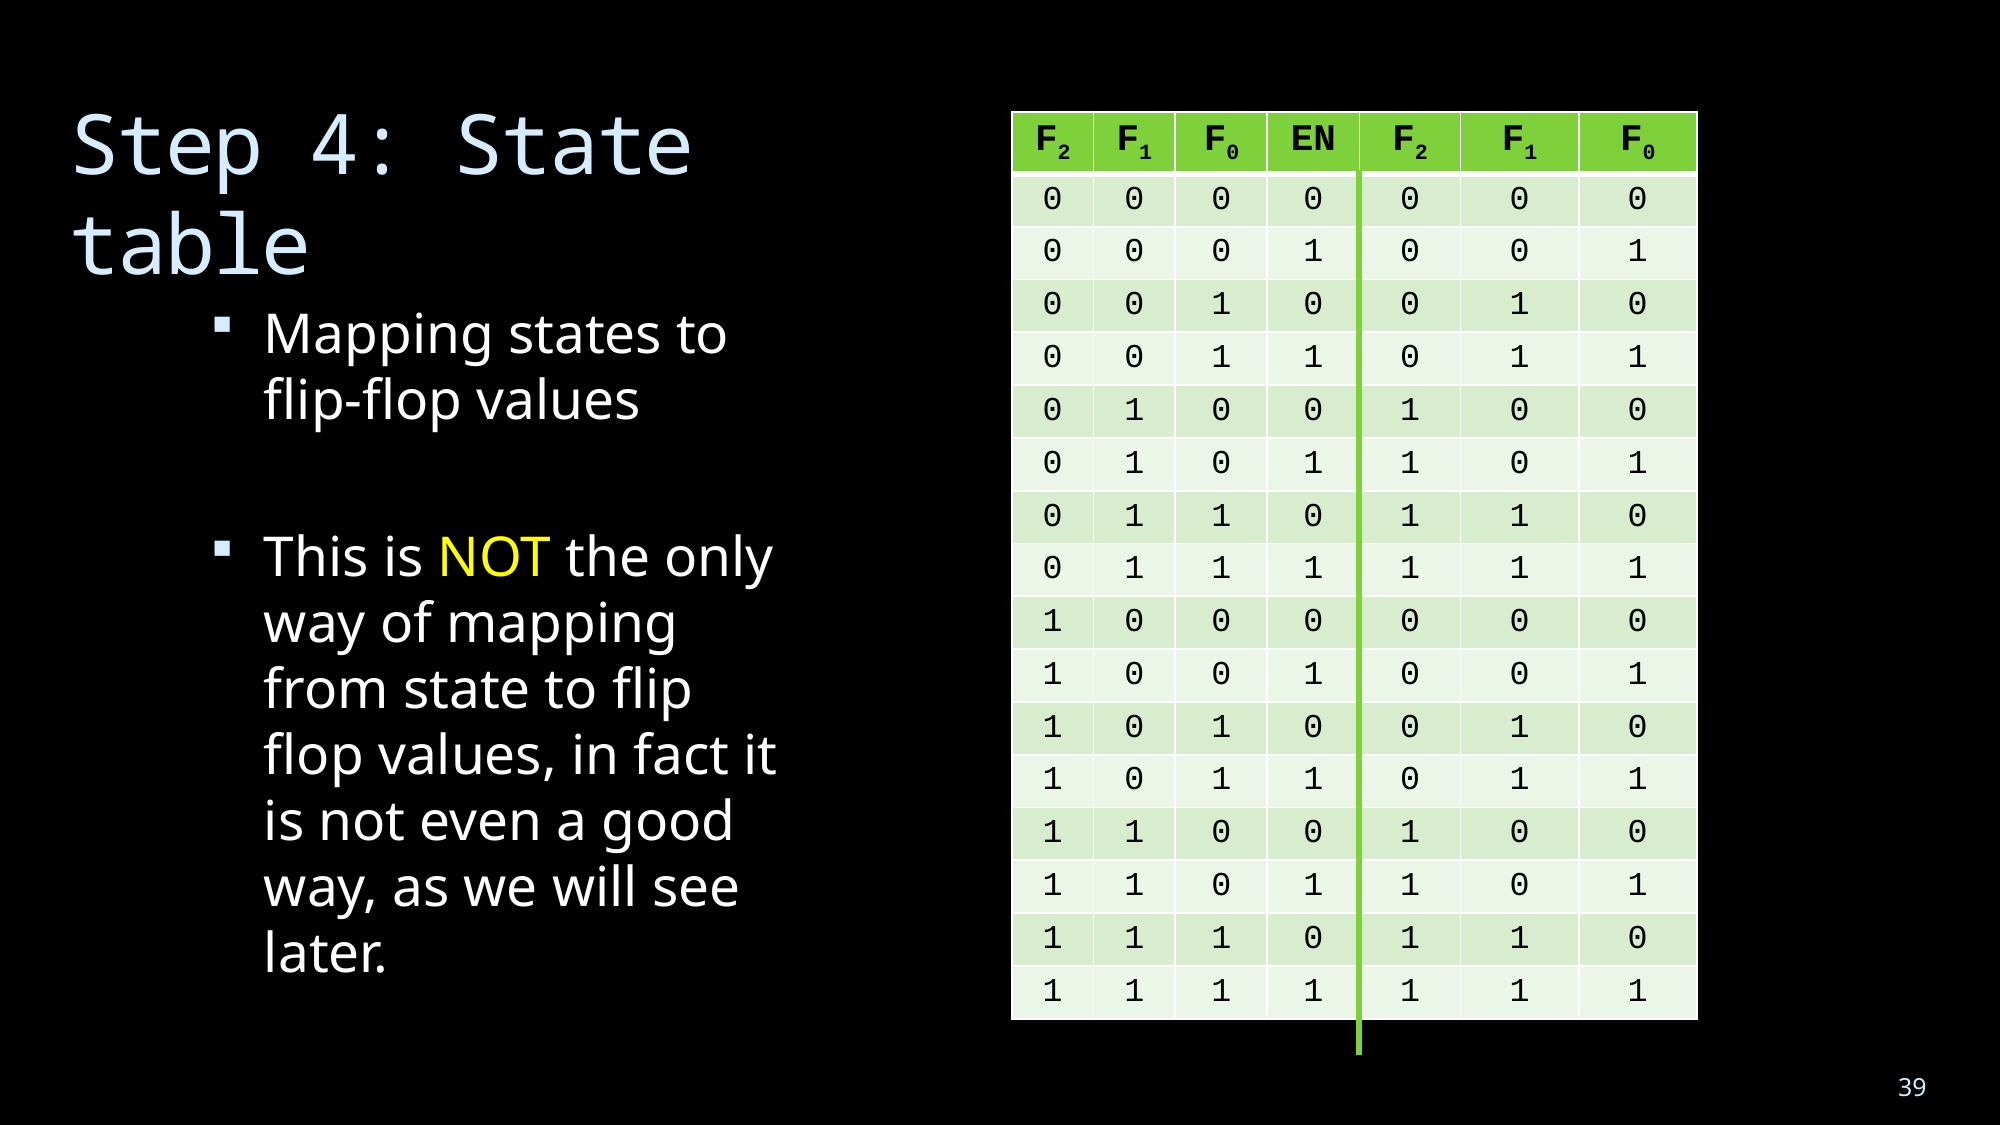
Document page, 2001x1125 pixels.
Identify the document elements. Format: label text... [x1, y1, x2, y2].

table_cell 1 [1013, 597, 1093, 648]
table_cell 0 [1371, 756, 1460, 807]
table_cell 0 [1176, 228, 1266, 279]
table_header F1 [1461, 113, 1578, 171]
table_cell 0 [1176, 808, 1266, 859]
table_cell 1 [1013, 756, 1093, 807]
table_cell 1 [1013, 703, 1093, 754]
table_cell 1 [1013, 967, 1093, 1018]
table_cell 0 [1176, 177, 1266, 226]
table_cell 0 [1176, 861, 1266, 912]
table_cell 1 [1268, 967, 1349, 1018]
table_cell 0 [1268, 914, 1349, 965]
table_cell 1 [1094, 492, 1174, 543]
table_cell 1 [1268, 544, 1349, 595]
table_cell 0 [1013, 386, 1093, 437]
table_cell 1 [1176, 967, 1266, 1018]
table_cell 1 [1268, 756, 1349, 807]
table_cell 1 [1461, 703, 1578, 754]
table_cell 1 [1094, 967, 1174, 1018]
table_cell 0 [1268, 492, 1349, 543]
table_cell 0 [1176, 386, 1266, 437]
table_cell 1 [1176, 333, 1266, 384]
table_cell 1 [1461, 544, 1578, 595]
table_cell 1 [1013, 808, 1093, 859]
table_cell 0 [1268, 597, 1349, 648]
table_header F2 [1360, 113, 1460, 171]
table_cell 0 [1176, 597, 1266, 648]
table_cell 0 [1268, 386, 1349, 437]
table_cell 1 [1013, 914, 1093, 965]
table_cell 1 [1176, 703, 1266, 754]
table_cell 0 [1580, 914, 1696, 965]
table_cell 1 [1268, 228, 1349, 279]
table_cell 0 [1461, 650, 1578, 701]
table_cell 0 [1371, 597, 1460, 648]
table_cell 1 [1461, 756, 1578, 807]
table_header F0 [1580, 113, 1696, 171]
table_cell 1 [1580, 333, 1696, 384]
table_cell 0 [1580, 177, 1696, 226]
table_cell 0 [1371, 280, 1460, 331]
table_cell 0 [1580, 492, 1696, 543]
table_cell 1 [1176, 280, 1266, 331]
table_cell 1 [1371, 967, 1460, 1018]
table_cell 0 [1371, 228, 1460, 279]
table_cell 1 [1094, 808, 1174, 859]
list Mapping states to flip-flop values This is NOT the only way of mapping from state to flip flop values, in fact it is not even a good way, as we will see later. [184, 290, 800, 996]
table_header F2 [1013, 113, 1093, 171]
table_cell 0 [1461, 597, 1578, 648]
table_cell 0 [1580, 280, 1696, 331]
table_cell 0 [1461, 228, 1578, 279]
table_cell 0 [1461, 861, 1578, 912]
table_cell 1 [1580, 650, 1696, 701]
table_cell 0 [1013, 228, 1093, 279]
table_cell 1 [1461, 280, 1578, 331]
table_cell 0 [1371, 703, 1460, 754]
table_cell 0 [1013, 439, 1093, 490]
table_cell 0 [1371, 333, 1460, 384]
table_cell 1 [1094, 439, 1174, 490]
table_cell 1 [1094, 861, 1174, 912]
table_cell 0 [1176, 650, 1266, 701]
table_cell 1 [1371, 914, 1460, 965]
table_cell 0 [1268, 808, 1349, 859]
table_cell 0 [1013, 177, 1093, 226]
title Step 4: State table [55, 83, 930, 234]
table_cell 0 [1013, 544, 1093, 595]
slide_number 39 [1883, 1052, 1984, 1113]
table_cell 0 [1580, 386, 1696, 437]
table_cell 1 [1461, 492, 1578, 543]
table_cell 0 [1461, 808, 1578, 859]
table_cell 0 [1094, 703, 1174, 754]
table_cell 1 [1176, 544, 1266, 595]
table_cell 1 [1371, 439, 1460, 490]
table_cell 0 [1013, 280, 1093, 331]
table_cell 1 [1371, 808, 1460, 859]
table_cell 0 [1094, 333, 1174, 384]
table_cell 0 [1094, 650, 1174, 701]
table_cell 0 [1268, 703, 1349, 754]
table_cell 0 [1461, 439, 1578, 490]
table_cell 1 [1371, 492, 1460, 543]
table_cell 1 [1461, 967, 1578, 1018]
table_cell 1 [1371, 861, 1460, 912]
table_cell 0 [1461, 177, 1578, 226]
table_cell 0 [1013, 333, 1093, 384]
table_cell 0 [1371, 177, 1460, 226]
table_cell 1 [1371, 386, 1460, 437]
table_cell 0 [1580, 808, 1696, 859]
table_header EN [1268, 113, 1359, 171]
table_cell 0 [1094, 756, 1174, 807]
table_cell 1 [1094, 544, 1174, 595]
table_cell 1 [1013, 861, 1093, 912]
table_cell 0 [1371, 650, 1460, 701]
table_cell 1 [1580, 544, 1696, 595]
table_cell 1 [1580, 967, 1696, 1018]
table_cell 1 [1461, 914, 1578, 965]
table_cell 0 [1268, 177, 1349, 226]
table_cell 1 [1580, 861, 1696, 912]
table_cell 0 [1094, 177, 1174, 226]
table_cell 0 [1094, 597, 1174, 648]
table_cell 0 [1268, 280, 1349, 331]
table_cell 1 [1094, 914, 1174, 965]
table_header F1 [1094, 113, 1174, 171]
table_cell 1 [1176, 492, 1266, 543]
table_cell 0 [1580, 703, 1696, 754]
table_cell 0 [1580, 597, 1696, 648]
table_cell 1 [1094, 386, 1174, 437]
table_cell 1 [1176, 914, 1266, 965]
table_cell 1 [1461, 333, 1578, 384]
table_cell 0 [1461, 386, 1578, 437]
table_cell 1 [1013, 650, 1093, 701]
table_cell 1 [1580, 439, 1696, 490]
table_cell 1 [1268, 861, 1349, 912]
table_cell 1 [1268, 439, 1349, 490]
table_cell 1 [1268, 650, 1349, 701]
table_cell 1 [1580, 756, 1696, 807]
table_cell 1 [1580, 228, 1696, 279]
table_cell 0 [1094, 228, 1174, 279]
table_cell 1 [1176, 756, 1266, 807]
table_cell 0 [1176, 439, 1266, 490]
table_header F0 [1176, 113, 1266, 171]
table_cell 0 [1094, 280, 1174, 331]
table_cell 1 [1268, 333, 1349, 384]
table_cell 1 [1371, 544, 1460, 595]
table_cell 0 [1013, 492, 1093, 543]
